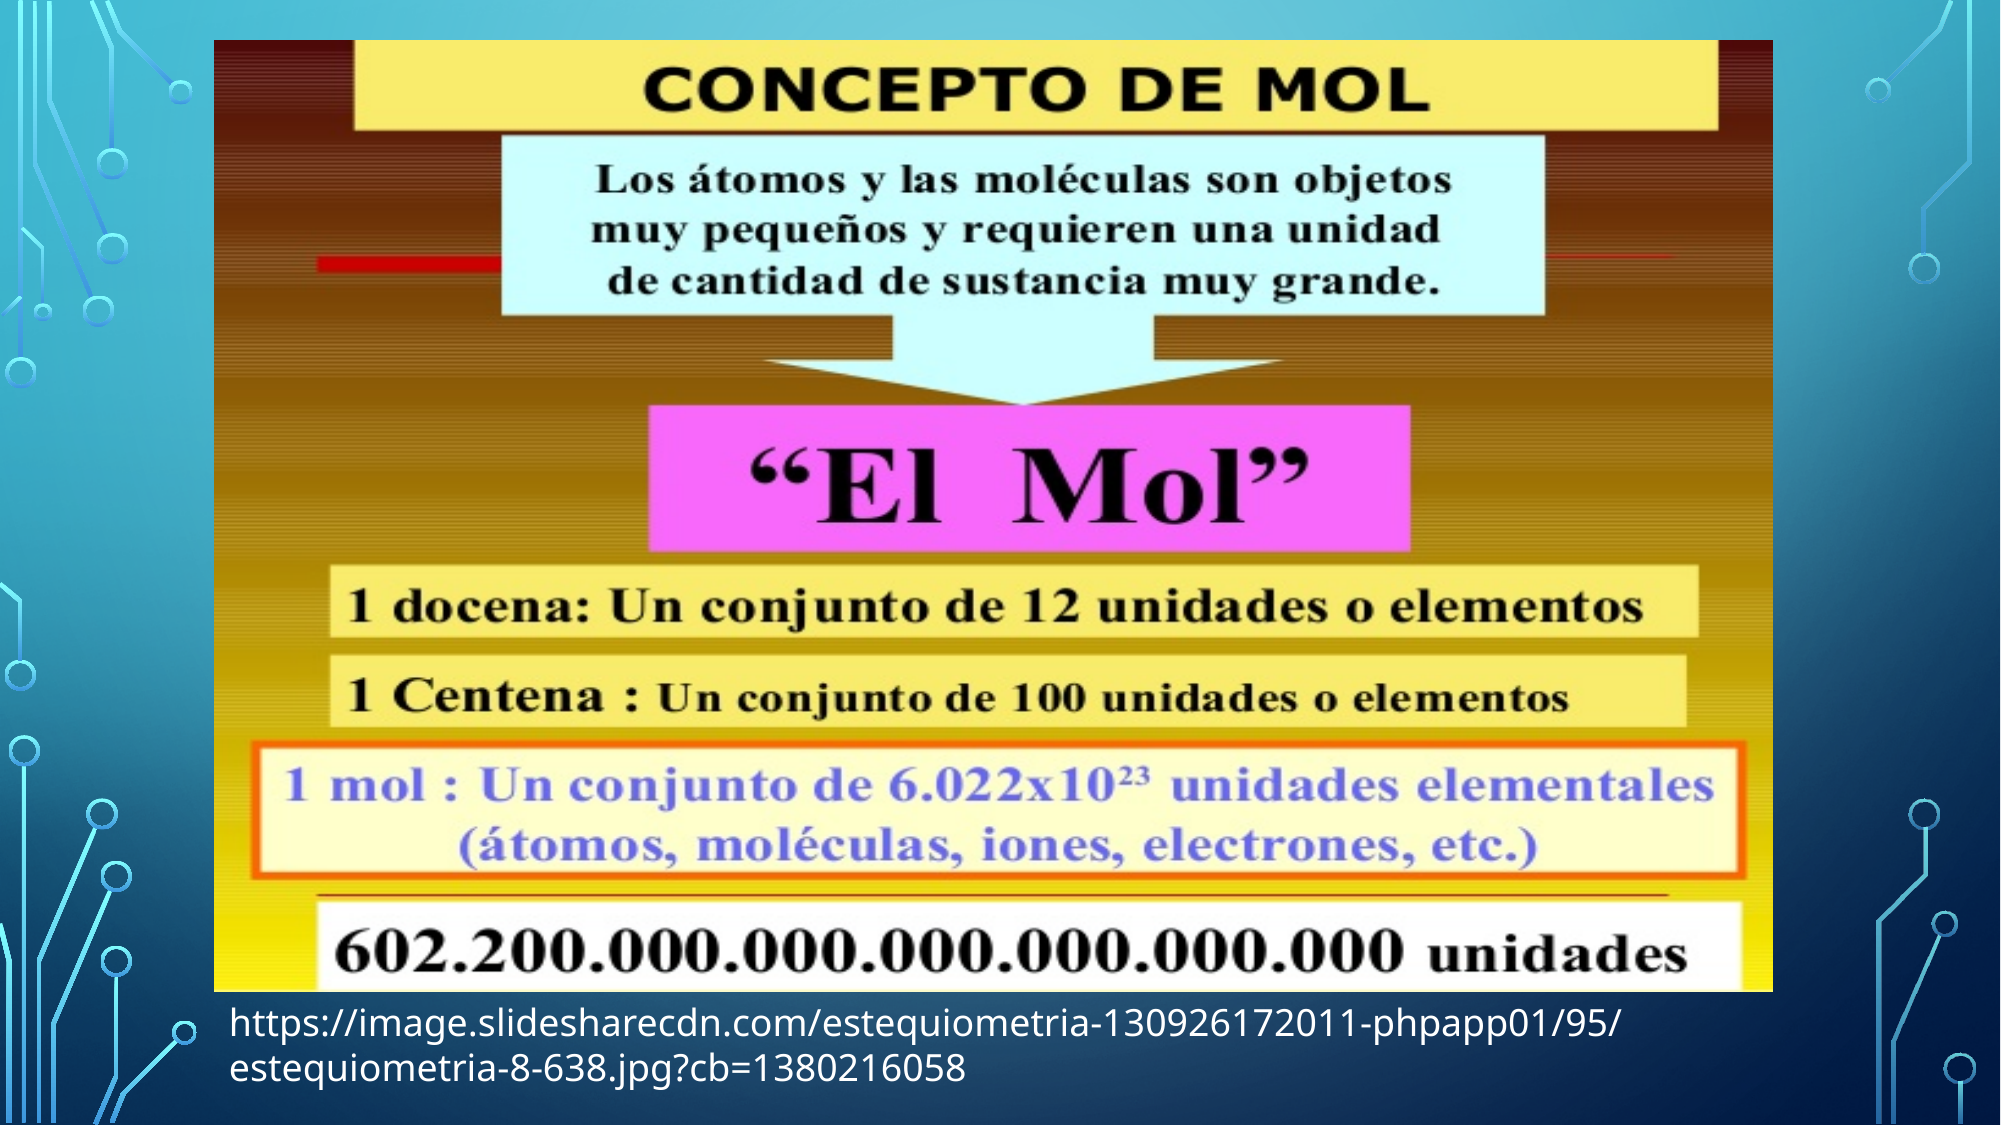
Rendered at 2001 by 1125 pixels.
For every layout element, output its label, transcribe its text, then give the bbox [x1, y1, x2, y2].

text_box https://image.slidesharecdn.com/estequiometria-130926172011-phpapp01/95/estequiometria-8-638.jpg?cb=1380216058 [214, 991, 1838, 1097]
picture [213, 39, 1774, 992]
